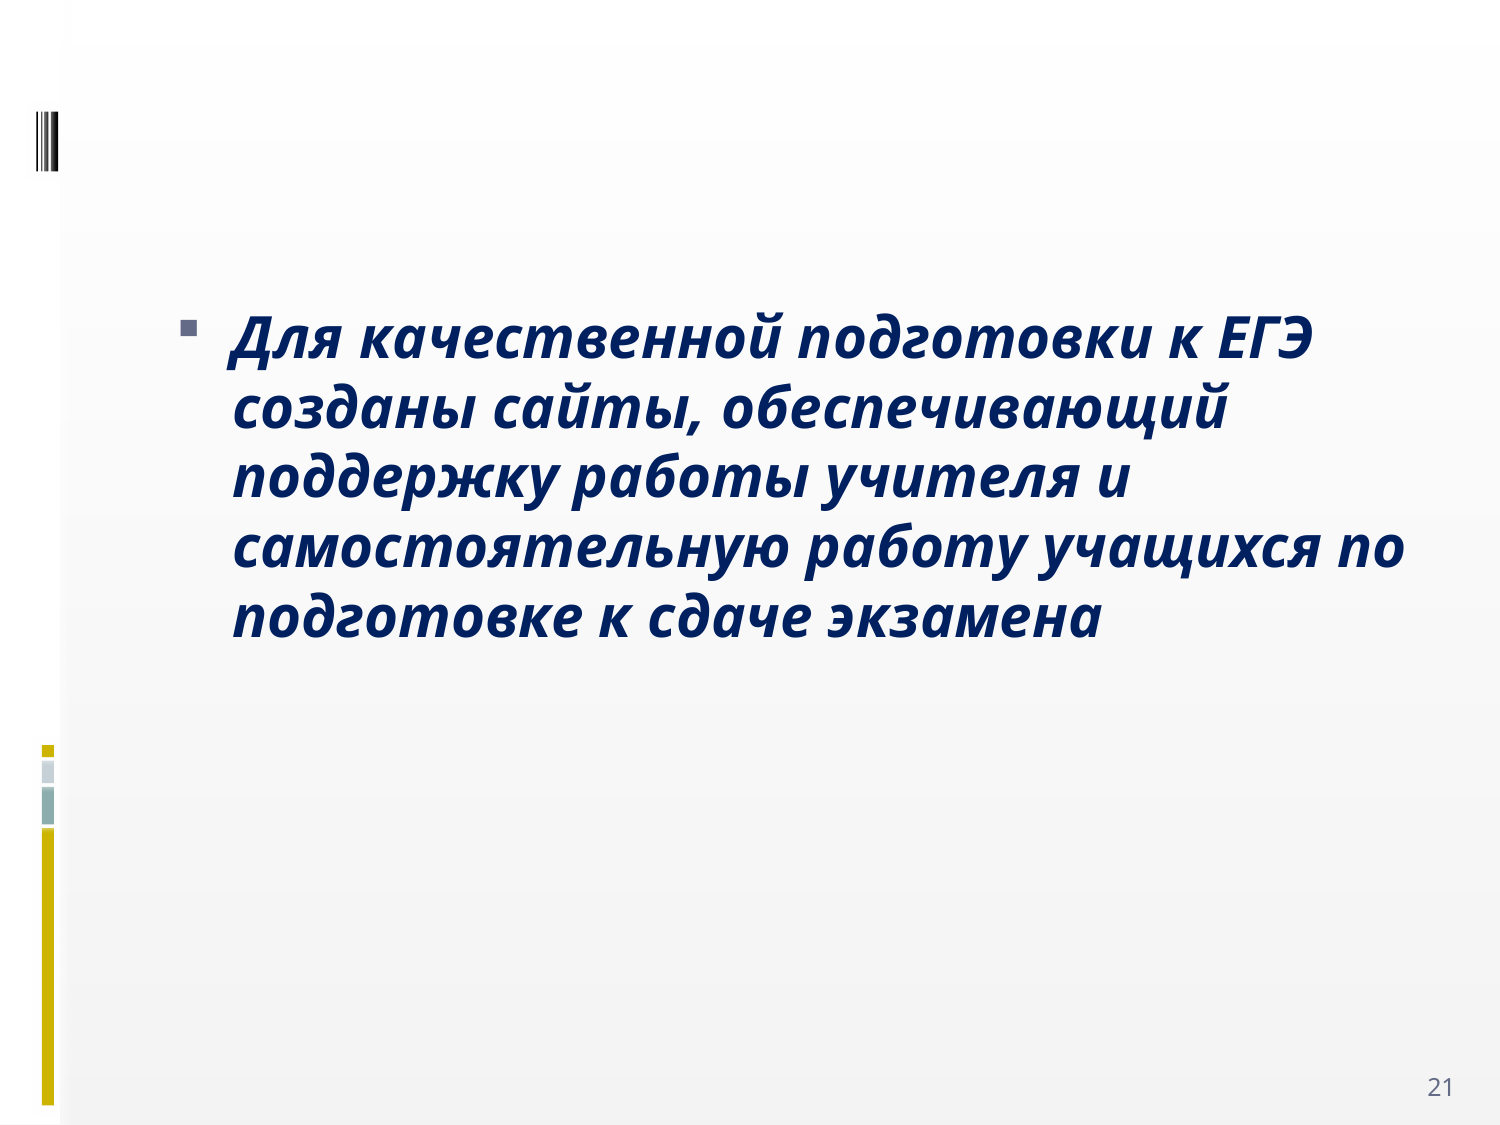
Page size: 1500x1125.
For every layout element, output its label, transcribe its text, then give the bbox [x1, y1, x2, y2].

slide_number 21 [1412, 1052, 1488, 1113]
list Для качественной подготовки к ЕГЭ созданы сайты, обеспечивающий поддержку работы учителя и самостоятельную работу учащихся по подготовке к сдаче экзамена [150, 292, 1425, 1043]
